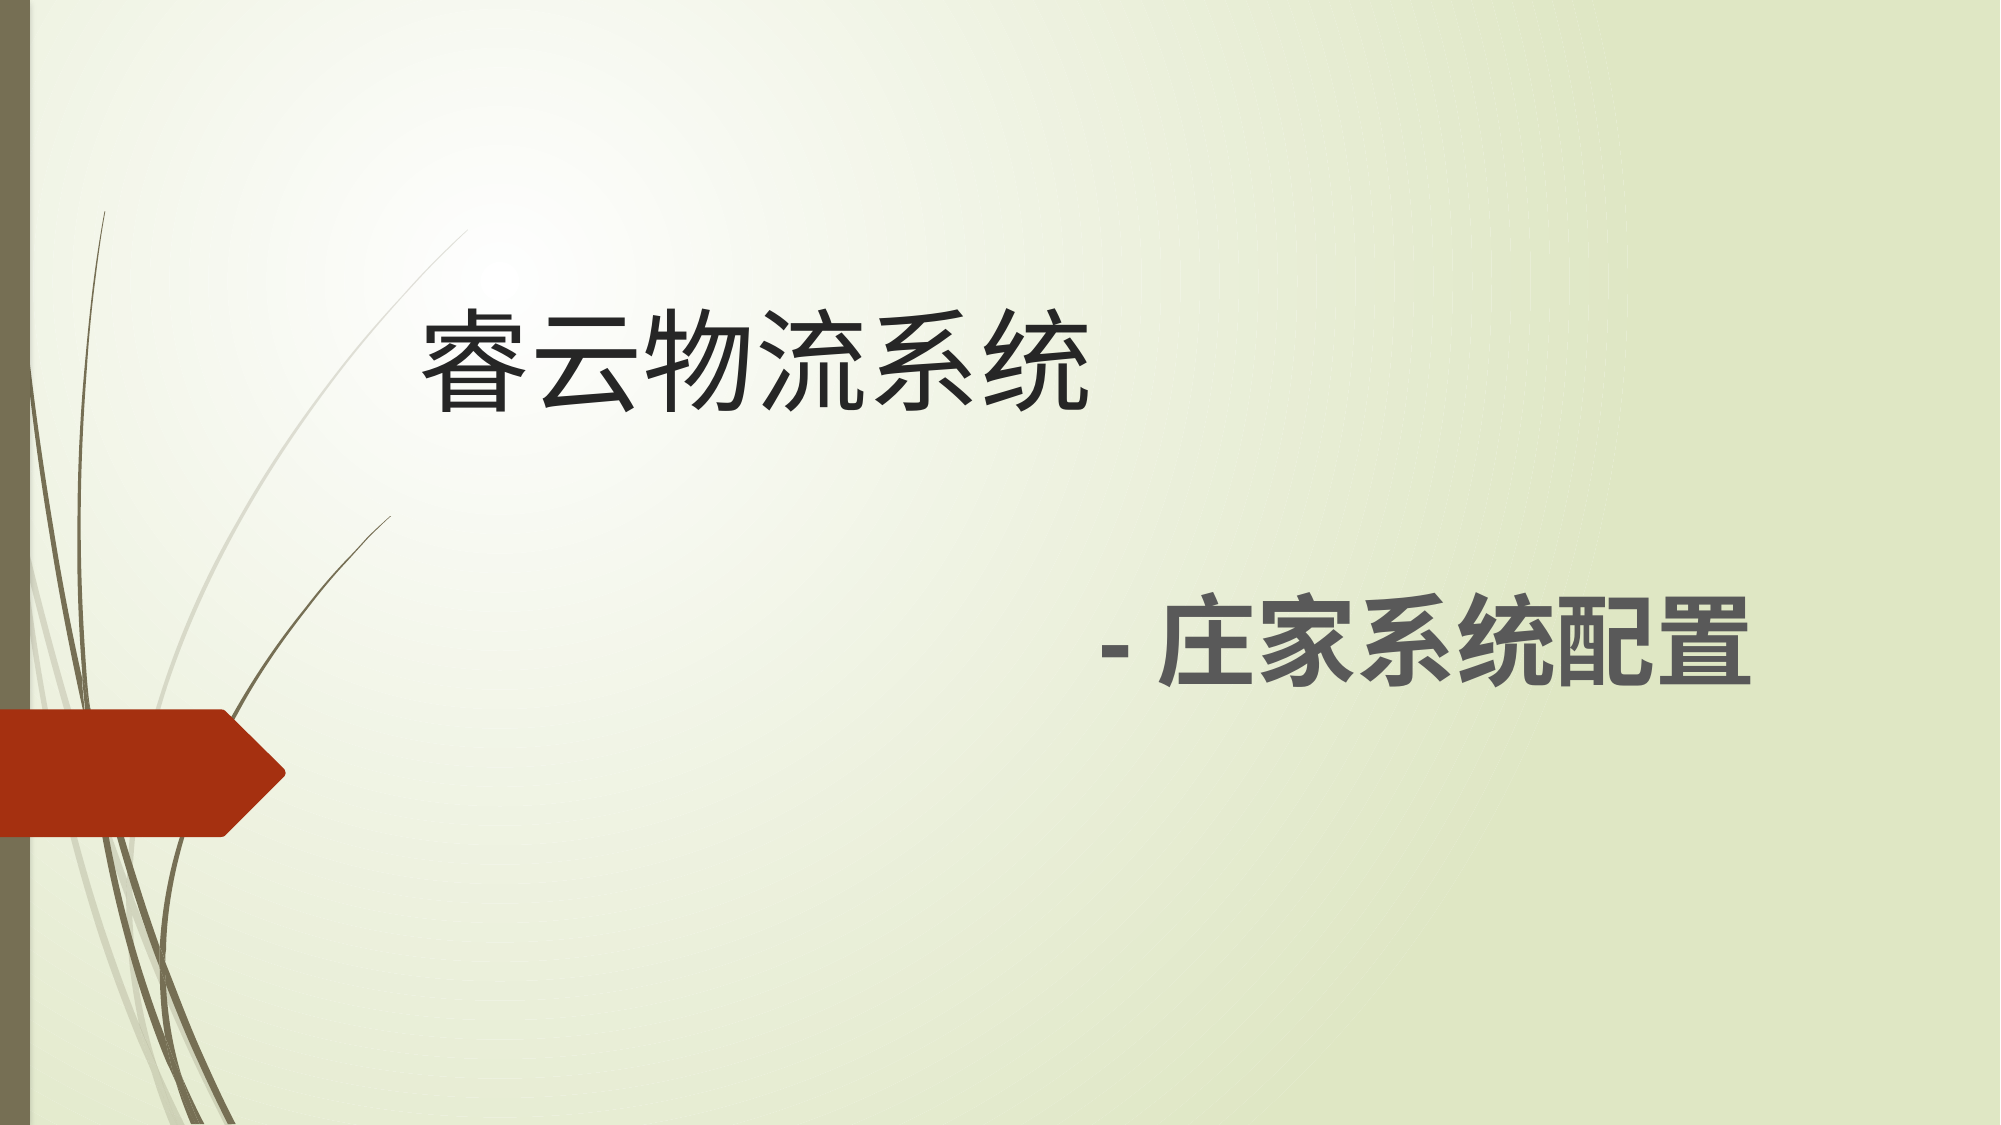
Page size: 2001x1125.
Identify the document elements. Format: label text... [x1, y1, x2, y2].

subtitle -庄家系统配置 [1084, 571, 1883, 757]
title 睿云物流系统 [402, 197, 1865, 569]
